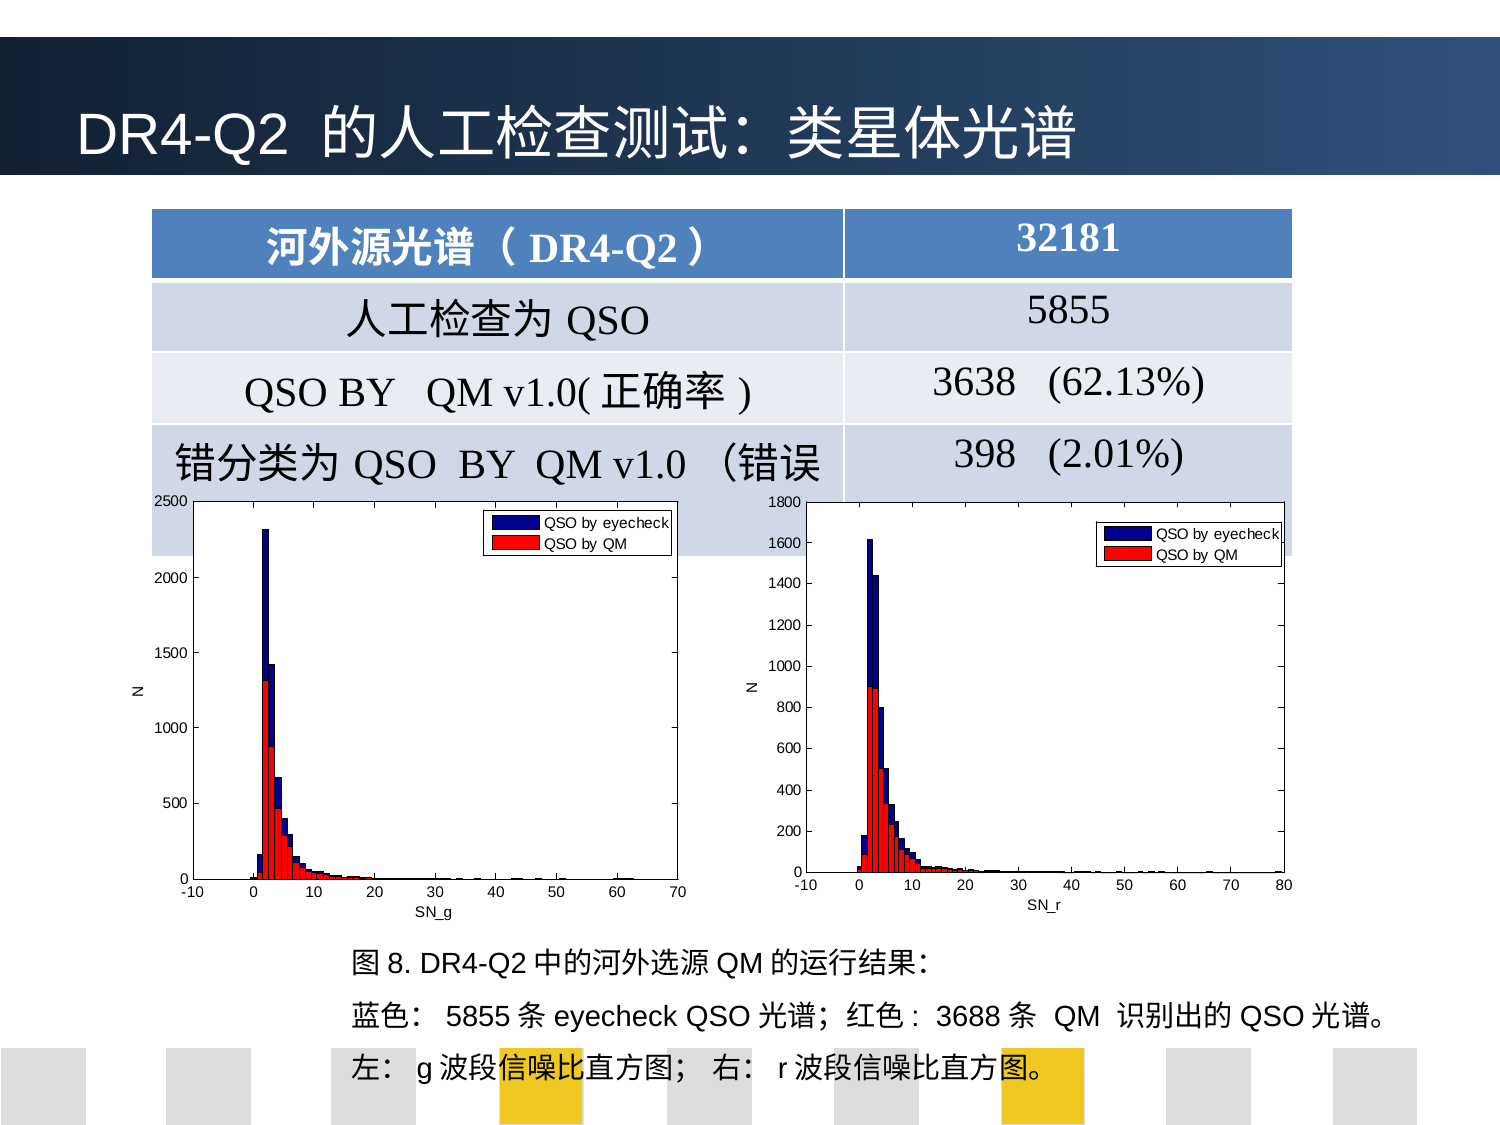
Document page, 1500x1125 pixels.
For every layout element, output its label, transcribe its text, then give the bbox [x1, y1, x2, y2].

table_cell QSO BY QM v1.0(正确率) [152, 353, 843, 423]
text_box 图8. DR4-Q2中的河外选源QM的运行结果： 蓝色：5855条eyecheck QSO光谱；红色: 3688条 QM 识别出的QSO光谱。 左：g波段信噪比直方图； 右：r波段信噪比直方图。 [336, 919, 1388, 1092]
picture [111, 467, 1344, 931]
table_cell 5855 [845, 283, 1292, 351]
table_cell 398 (2.01%) [845, 425, 1292, 466]
table_cell 3638 (62.13%) [845, 353, 1292, 423]
table_header 河外源光谱（DR4-Q2） [152, 209, 843, 278]
title DR4-Q2 的人工检查测试：类星体光谱 [76, 54, 1352, 208]
table_cell 人工检查为QSO [152, 283, 843, 351]
table_cell 错分类为QSO BY QM v1.0（错误率） [152, 425, 843, 466]
table_header 32181 [845, 209, 1292, 278]
